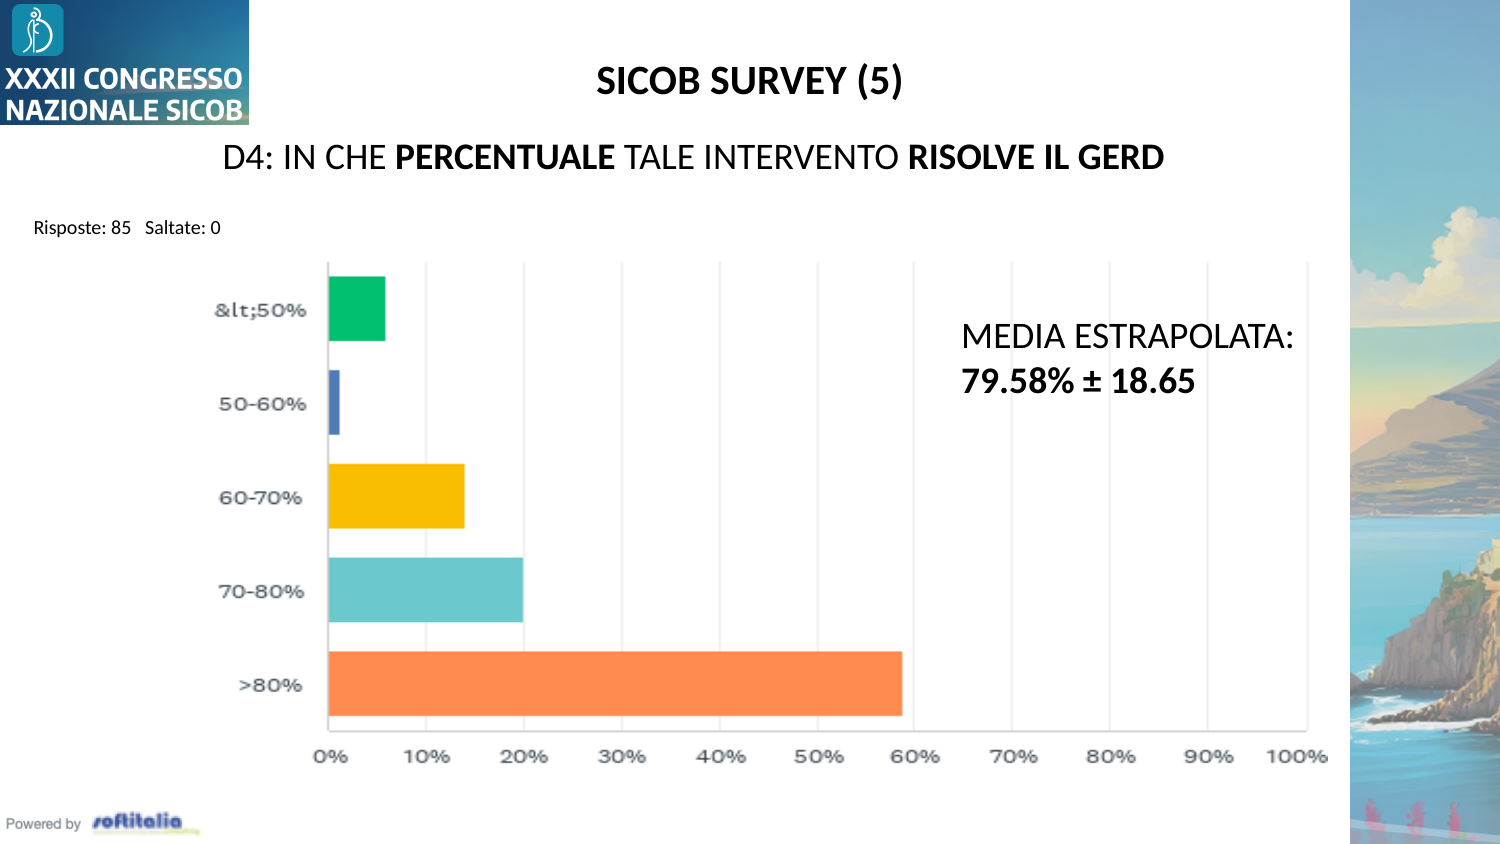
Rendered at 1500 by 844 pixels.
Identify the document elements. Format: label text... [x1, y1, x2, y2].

picture [1350, 0, 1500, 844]
text_box SICOB SURVEY (5) [331, 45, 1169, 111]
text_box Risposte: 85 Saltate: 0 [18, 206, 1345, 246]
picture [0, 0, 250, 125]
text_box D4: IN CHE PERCENTUALE TALE INTERVENTO RISOLVE IL GERD [18, 124, 1345, 206]
picture [0, 245, 1328, 844]
